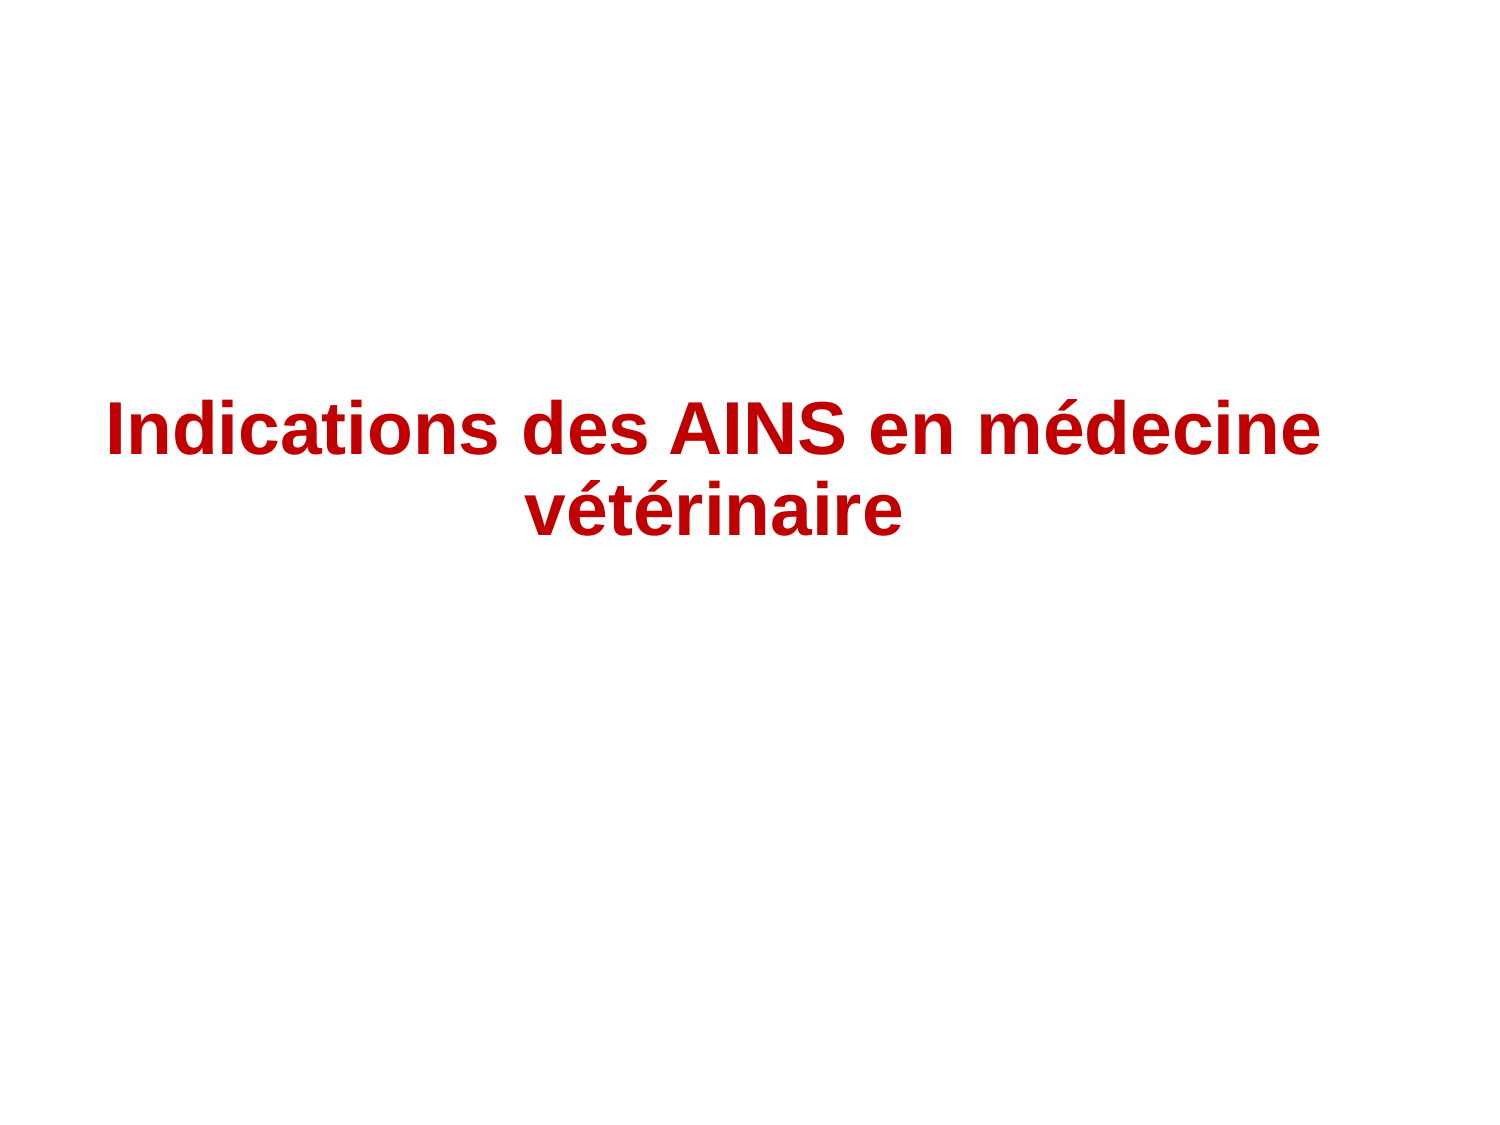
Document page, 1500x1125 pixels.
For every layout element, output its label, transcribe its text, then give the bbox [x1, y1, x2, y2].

title Indications des AINS en médecine vétérinaire [64, 377, 1365, 565]
